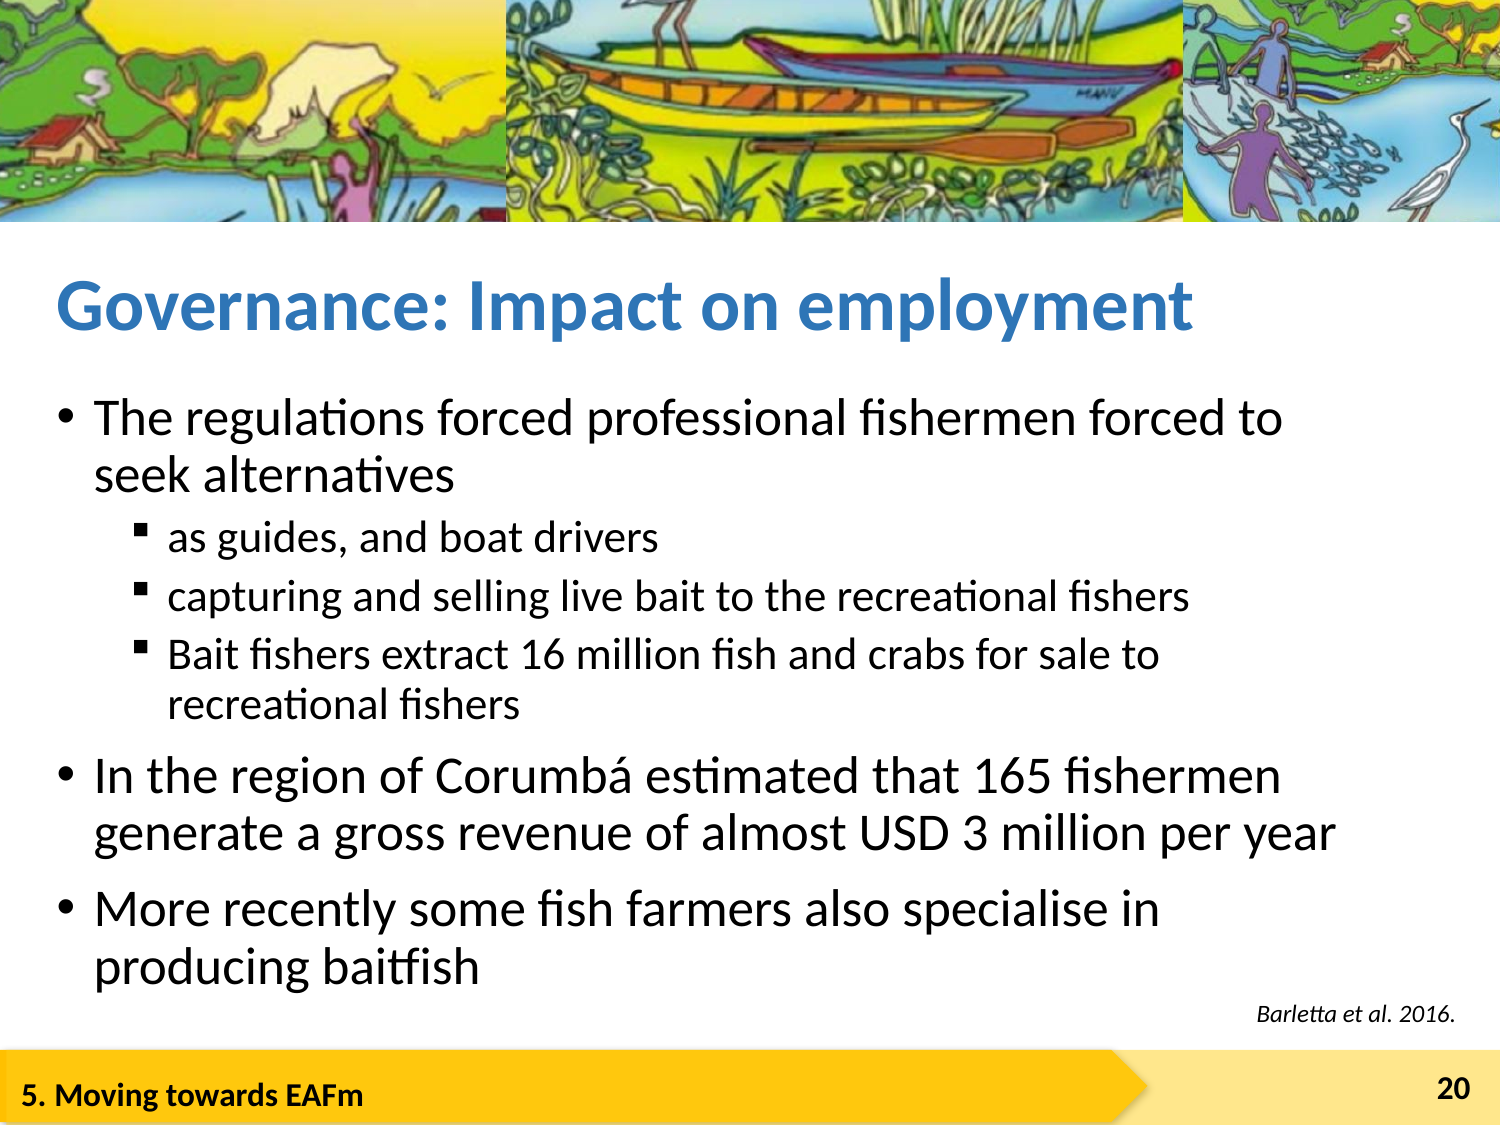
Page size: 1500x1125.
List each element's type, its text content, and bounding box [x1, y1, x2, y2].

title Governance: Impact on employment [41, 244, 1397, 368]
text_box Barletta et al. 2016. [1241, 990, 1500, 1036]
picture [0, 0, 1500, 222]
list The regulations forced professional fishermen forced to seek alternatives as guides, and boat drivers capturing and selling live bait to the recreational fishers Bait fishers extract 16 million fish and crabs for sale to recreational fishers In the region of Corumbá estimated that 165 fishermen generate a gross revenue of almost USD 3 million per year More recently some fish farmers also specialise in producing baitfish [41, 382, 1397, 1014]
slide_number 20 [1375, 1055, 1486, 1116]
